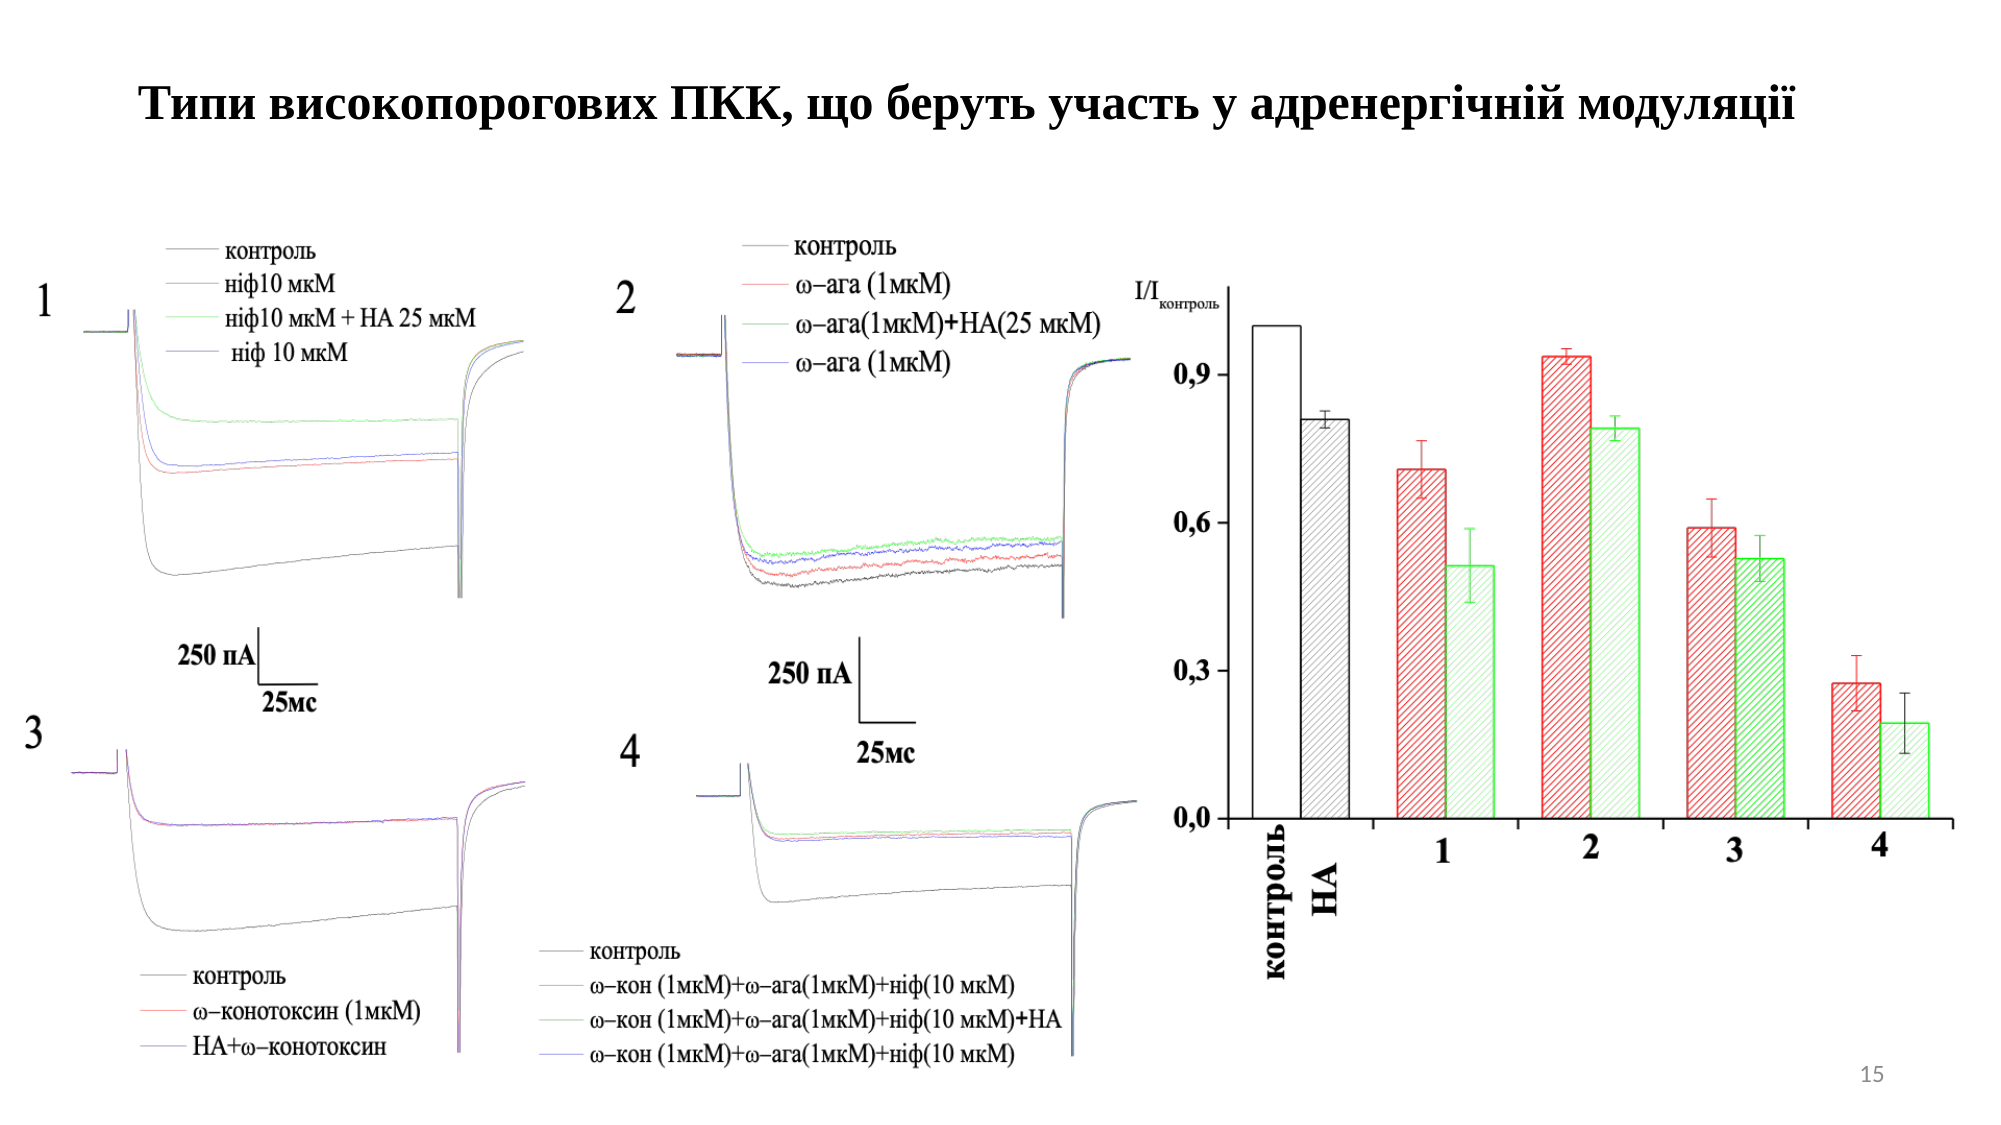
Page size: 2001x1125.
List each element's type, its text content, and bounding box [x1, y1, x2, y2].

title Типи високопорогових ПКК, що беруть участь у адренергічній модуляції [66, 5, 1867, 193]
slide_number 15 [1433, 1042, 1900, 1103]
picture [0, 191, 2000, 1107]
